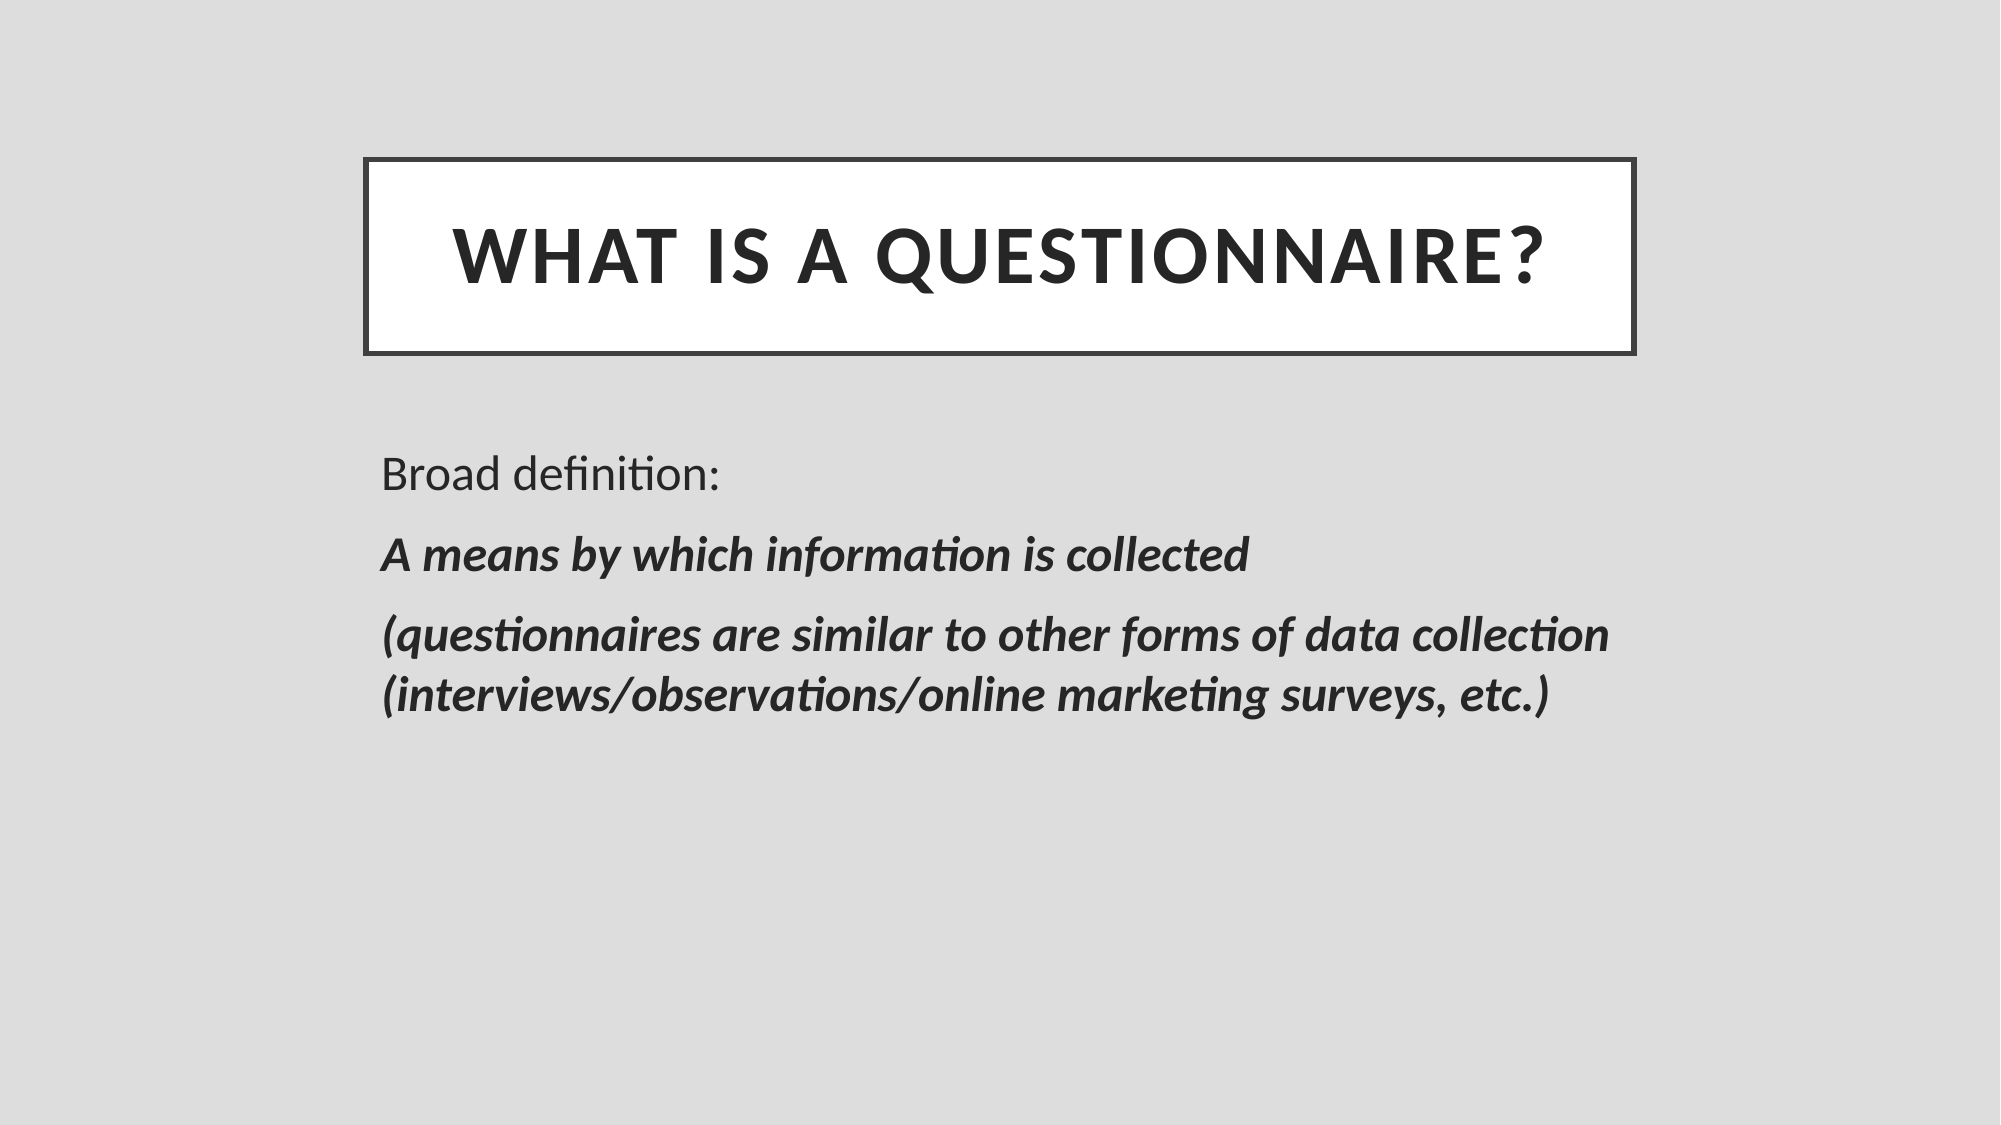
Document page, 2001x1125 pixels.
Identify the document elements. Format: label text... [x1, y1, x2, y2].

title What is a questionnaire? [363, 157, 1637, 356]
list Broad definition: A means by which information is collected (questionnaires are similar to other forms of data collection (interviews/observations/online marketing surveys, etc.) [366, 432, 1634, 942]
